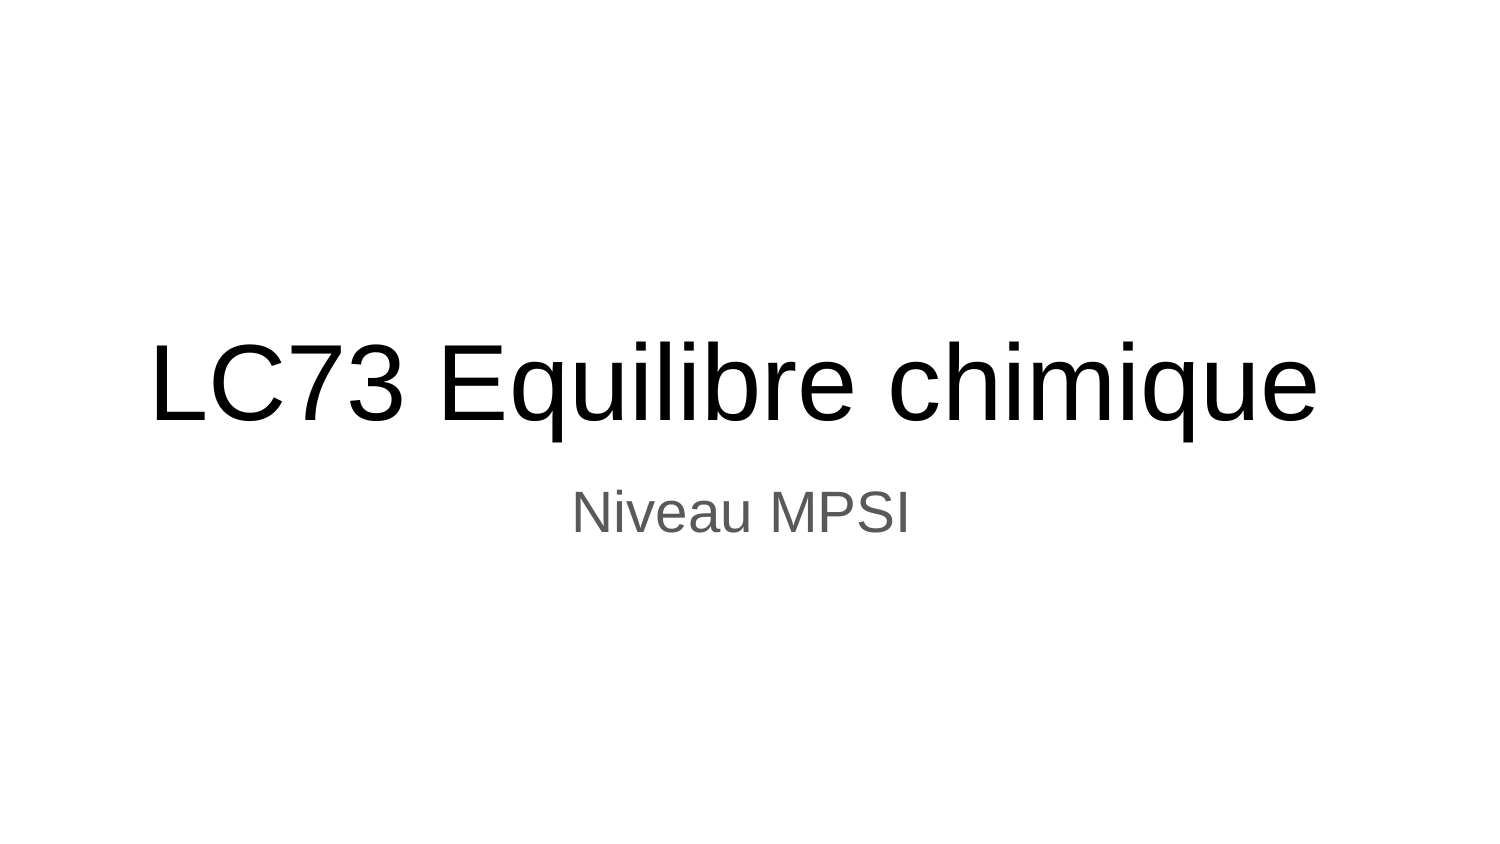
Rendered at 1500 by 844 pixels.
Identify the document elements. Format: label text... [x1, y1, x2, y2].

title LC73 Equilibre chimique [51, 122, 1449, 459]
subtitle Niveau MPSI [51, 464, 1449, 595]
